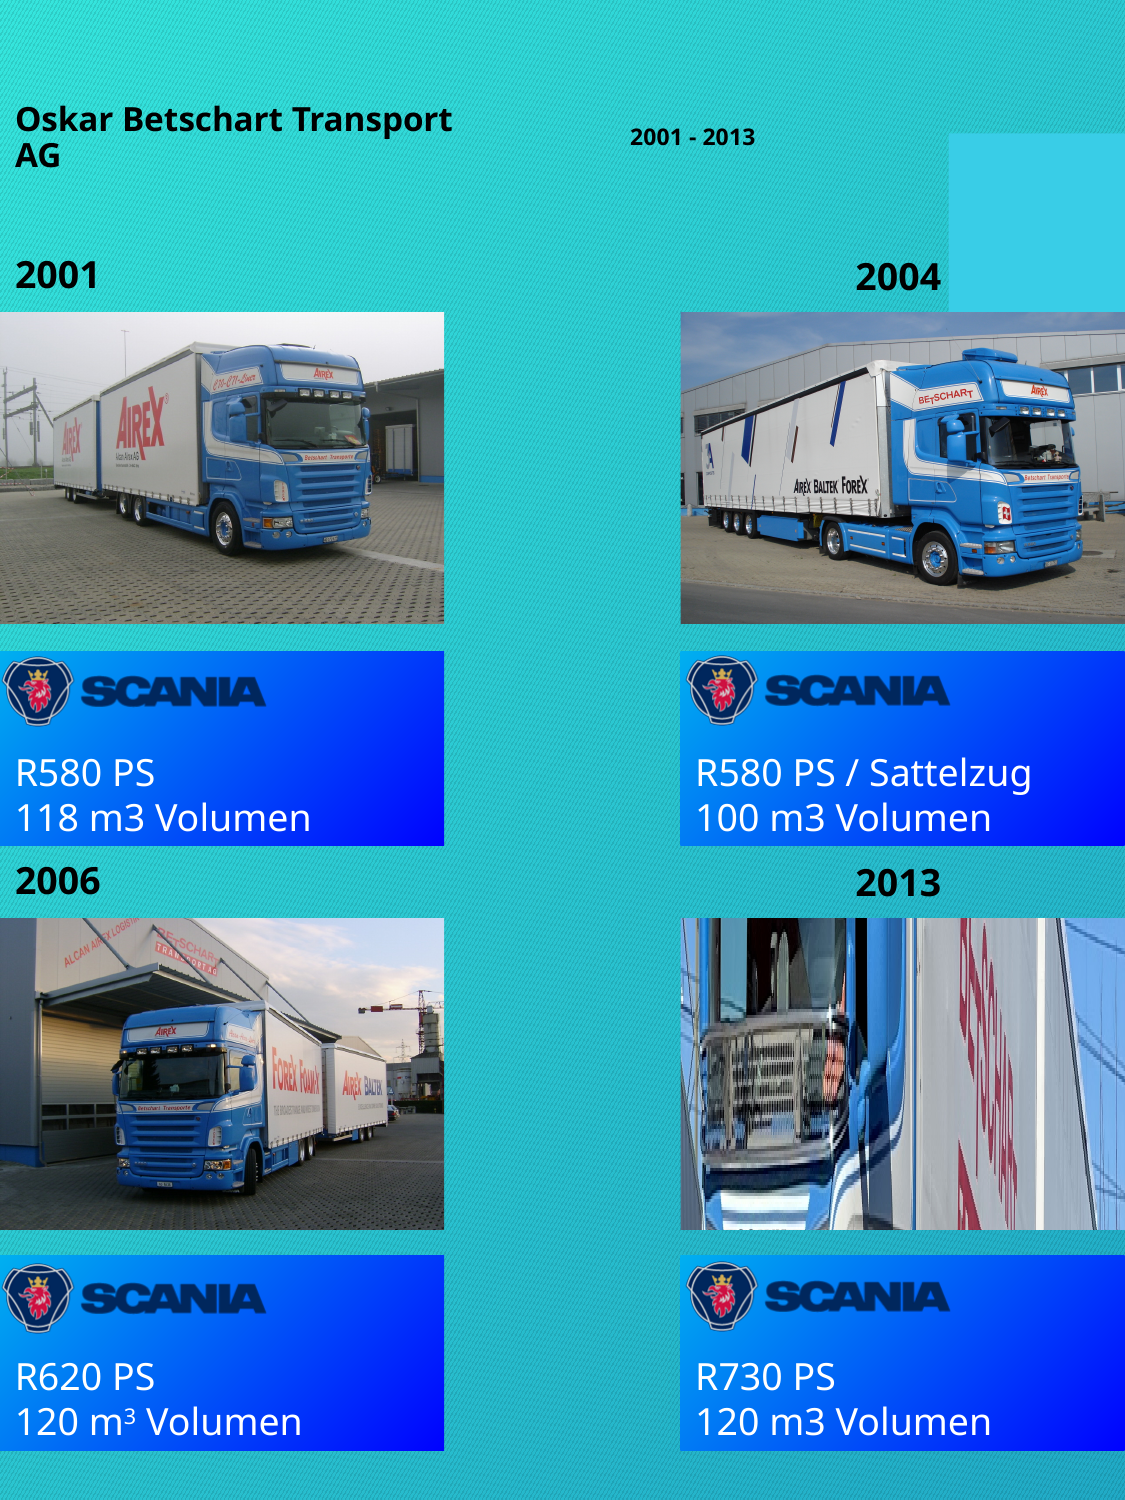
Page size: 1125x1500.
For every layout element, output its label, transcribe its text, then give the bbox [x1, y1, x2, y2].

text_box R580 PS / Sattelzug 100 m3 Volumen [680, 651, 1125, 846]
list 2006 [0, 854, 285, 917]
text_box R580 PS 118 m3 Volumen [0, 651, 445, 846]
picture [0, 1261, 300, 1339]
picture [0, 311, 445, 624]
list 2013 [840, 856, 1125, 918]
picture [680, 311, 1125, 624]
picture [0, 918, 445, 1231]
list 2004 [840, 250, 1125, 311]
title Oskar Betschart Transport AG [0, 118, 495, 160]
text_box R730 PS 120 m3 Volumen [680, 1255, 1125, 1451]
picture [680, 918, 1125, 1231]
picture [670, 654, 984, 732]
picture [670, 1259, 984, 1337]
list 2001 - 2013 [615, 118, 1125, 160]
text_box R620 PS 120 m3 Volumen [0, 1255, 445, 1451]
list 2001 [0, 248, 285, 311]
picture [0, 655, 299, 733]
